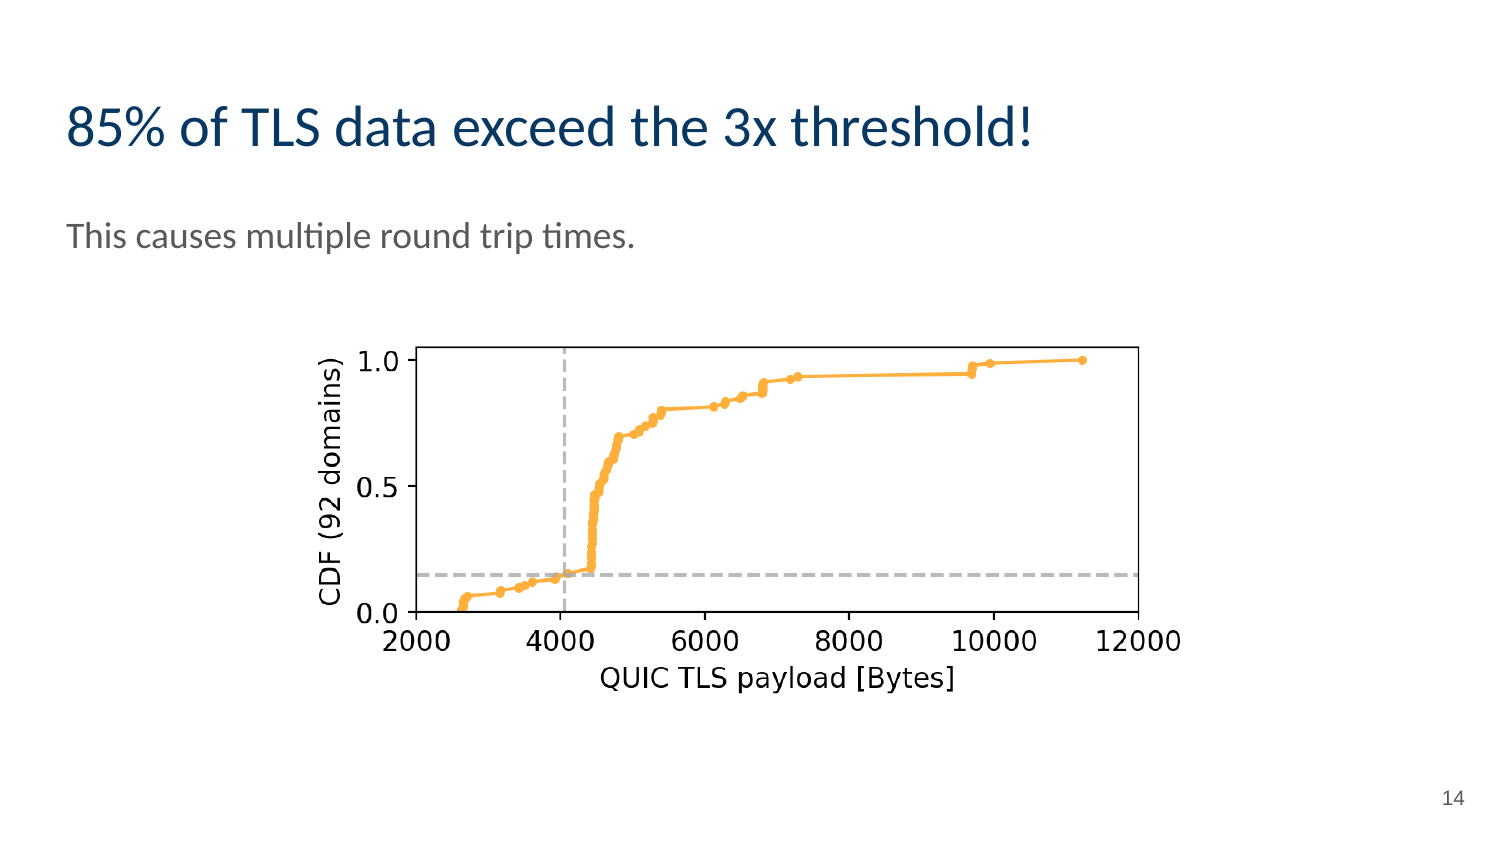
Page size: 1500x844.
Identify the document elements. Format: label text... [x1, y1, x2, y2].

list This causes multiple round trip times. [51, 189, 1449, 791]
picture [301, 331, 1199, 709]
slide_number ‹#› [1389, 764, 1480, 830]
title 85% of TLS data exceed the 3x threshold! [51, 72, 1449, 167]
